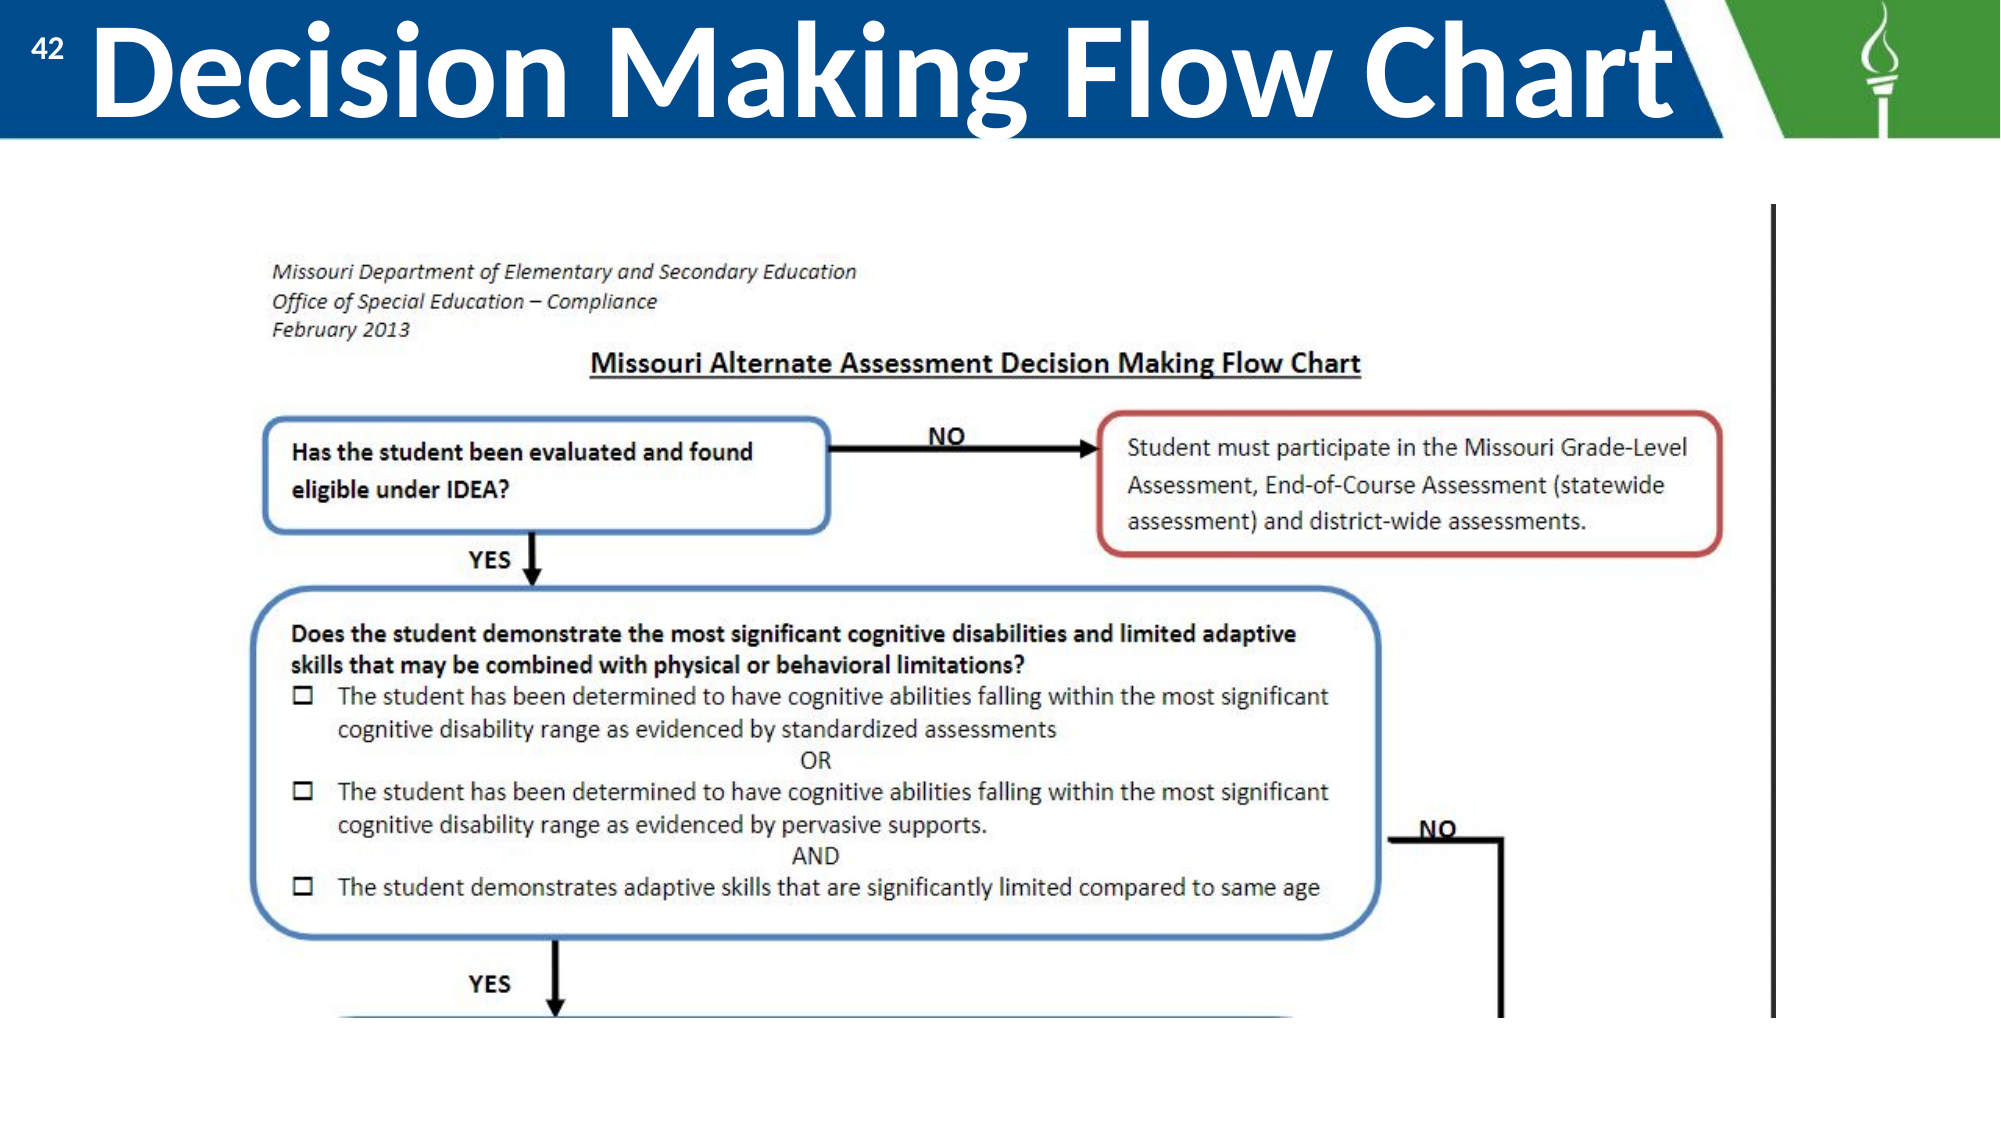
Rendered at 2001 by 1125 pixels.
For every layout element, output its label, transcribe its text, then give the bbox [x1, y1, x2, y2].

text_box Decision Making Flow Chart [69, 0, 1816, 129]
slide_number 42 [15, 16, 69, 76]
picture [0, 0, 2001, 1125]
